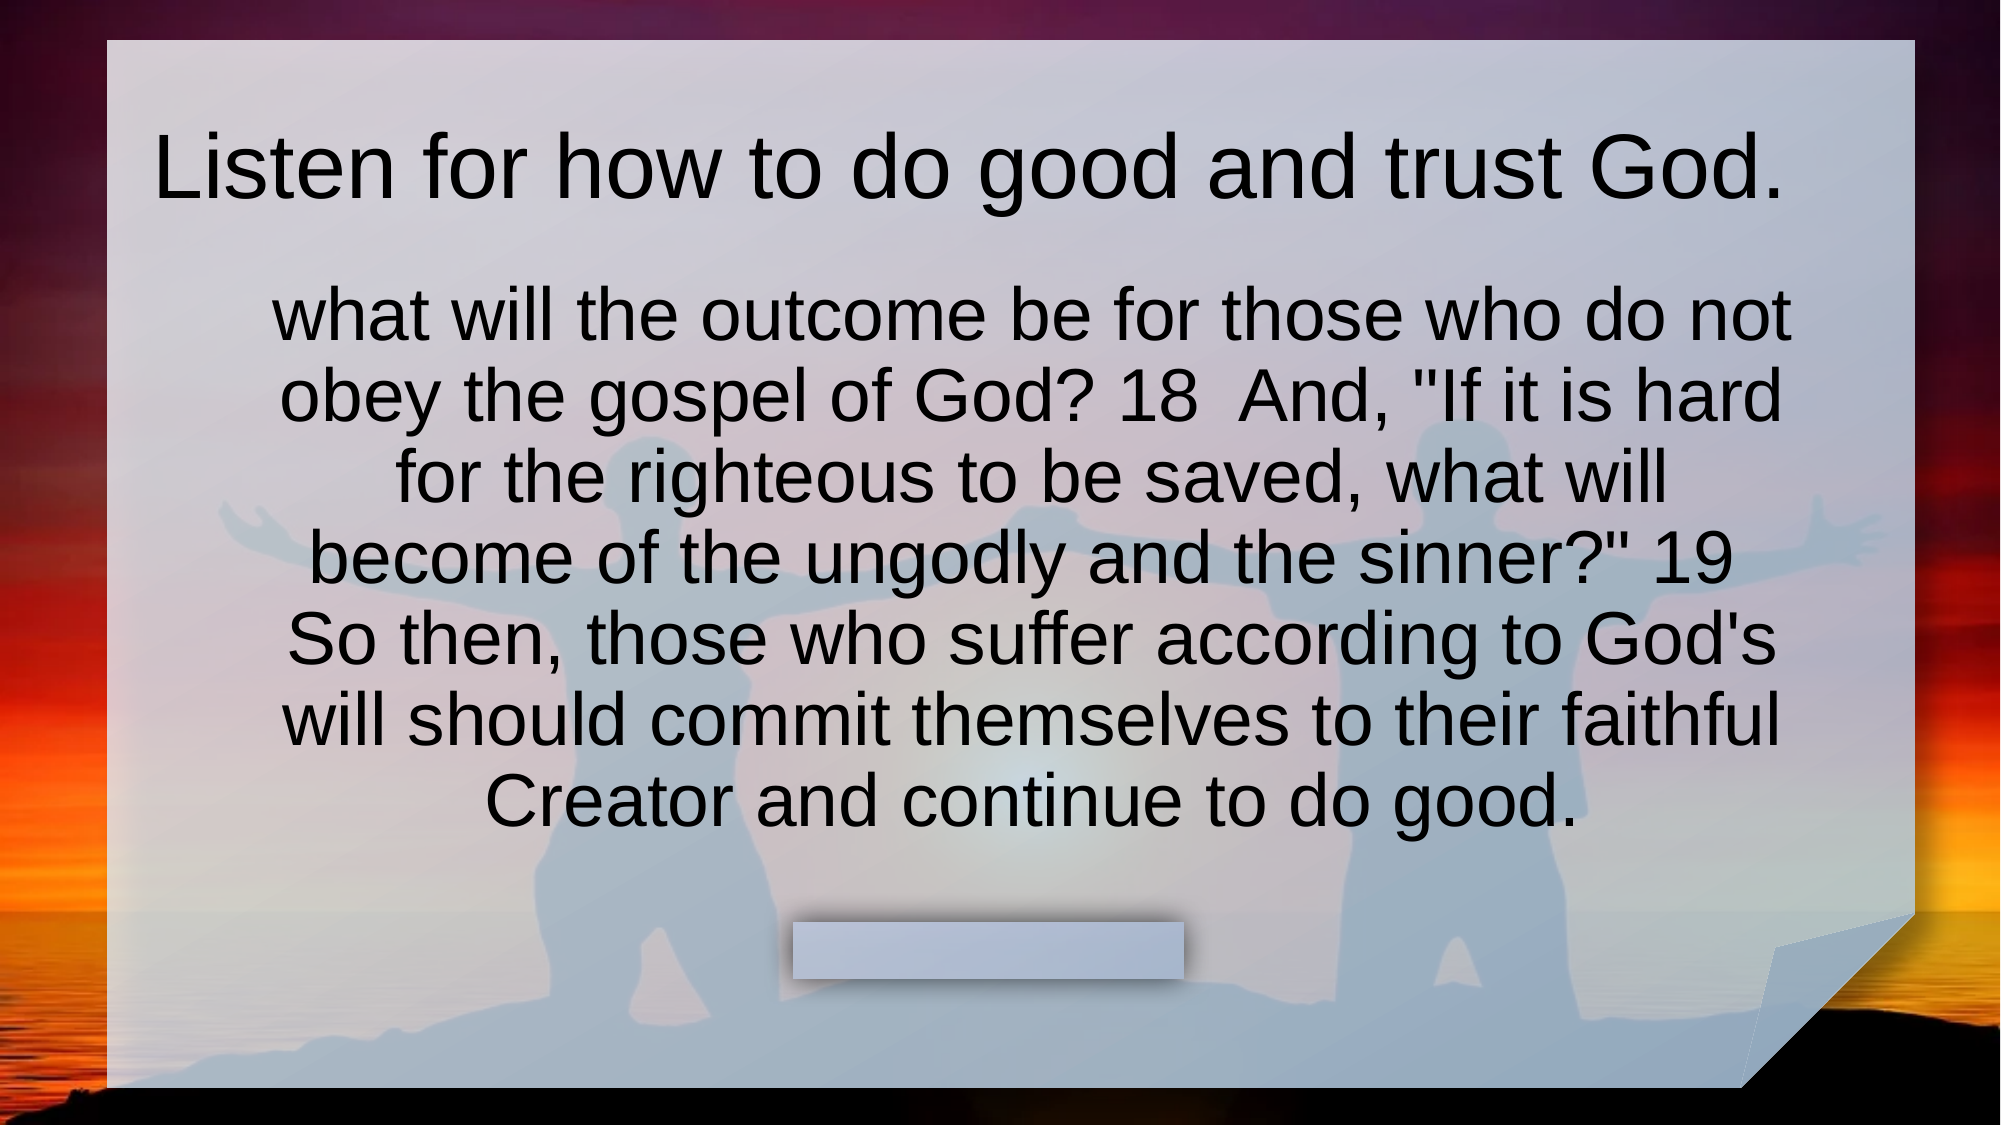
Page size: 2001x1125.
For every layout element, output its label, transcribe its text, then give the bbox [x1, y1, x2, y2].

picture [0, 0, 2001, 1125]
title Listen for how to do good and trust God. [137, 59, 1863, 278]
list what will the outcome be for those who do not obey the gospel of God? 18 And, "If it is hard for the righteous to be saved, what will become of the ungodly and the sinner?" 19 So then, those who suffer according to God's will should commit themselves to their faithful Creator and continue to do good. [238, 268, 1828, 983]
